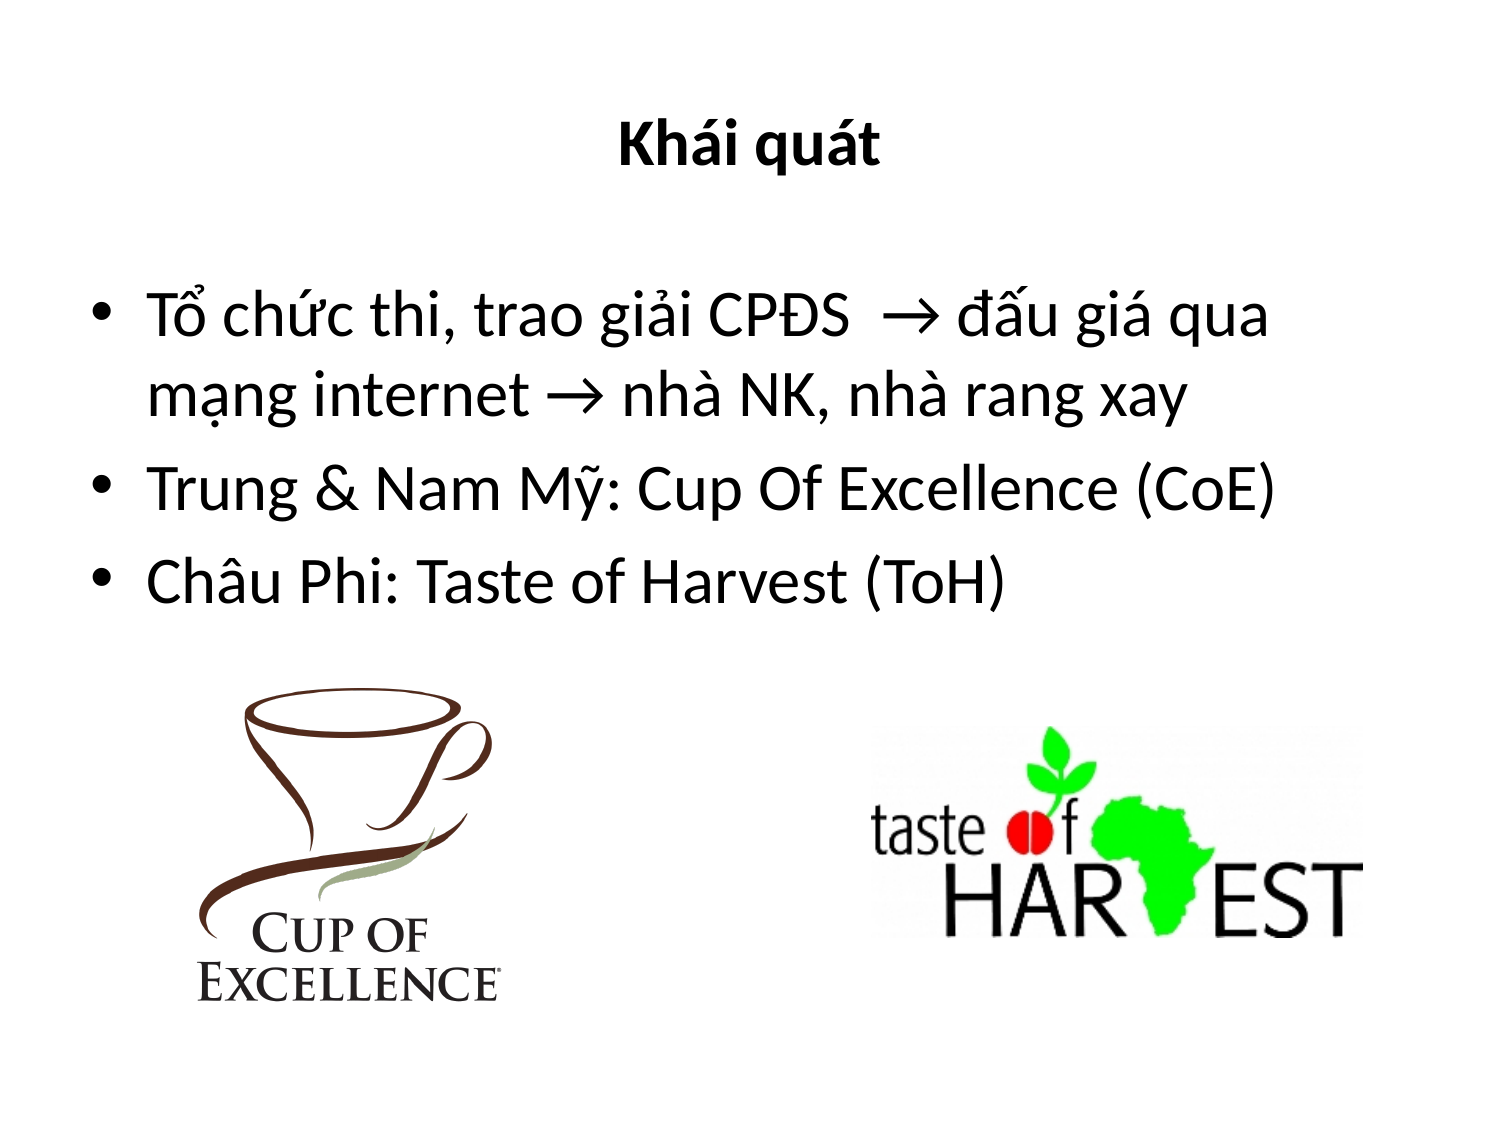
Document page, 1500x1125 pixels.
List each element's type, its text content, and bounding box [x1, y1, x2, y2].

title Khái quát [75, 45, 1425, 233]
picture [871, 726, 1363, 938]
list Tổ chức thi, trao giải CPĐS → đấu giá qua mạng internet → nhà NK, nhà rang xay Trung & Nam Mỹ: Cup Of Excellence (CoE) Châu Phi: Taste of Harvest (ToH) [75, 262, 1425, 1005]
picture [174, 656, 514, 1038]
